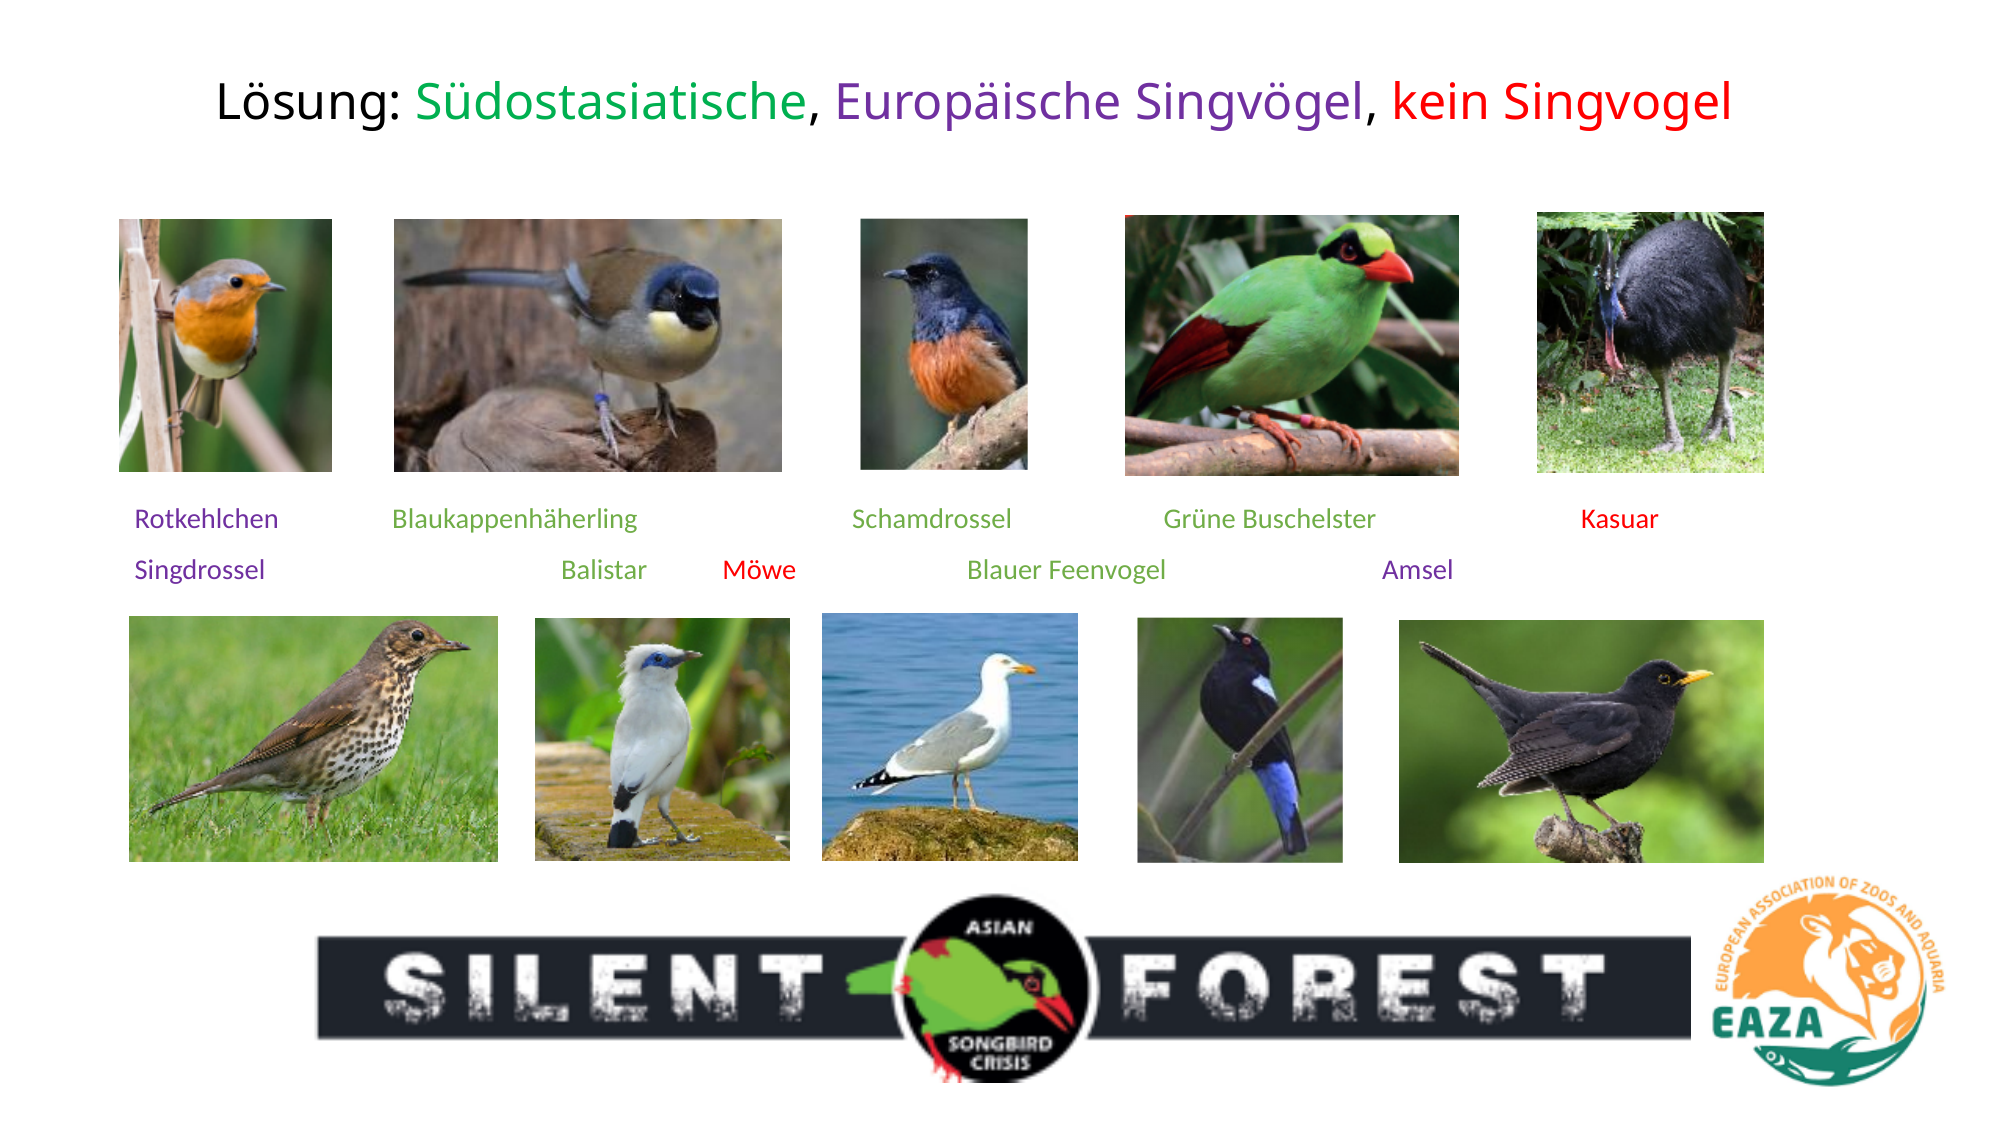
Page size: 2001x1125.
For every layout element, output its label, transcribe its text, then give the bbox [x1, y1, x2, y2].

picture [1537, 212, 1764, 473]
picture [1124, 215, 1459, 477]
picture [394, 219, 782, 472]
picture [535, 618, 790, 861]
subtitle Rotkehlchen Blaukappenhäherling Schamdrossel Grüne Buschelster Kasuar Singdrossel Balistar Möwe Blauer Feenvogel Amsel [119, 496, 1764, 594]
picture [119, 219, 332, 472]
picture [129, 616, 498, 862]
picture [818, 219, 1070, 469]
picture [301, 620, 1969, 1104]
picture [822, 613, 1078, 861]
picture [1117, 618, 1363, 862]
title Lösung: Südostasiatische, Europäische Singvögel, kein Singvogel [63, 0, 1886, 138]
